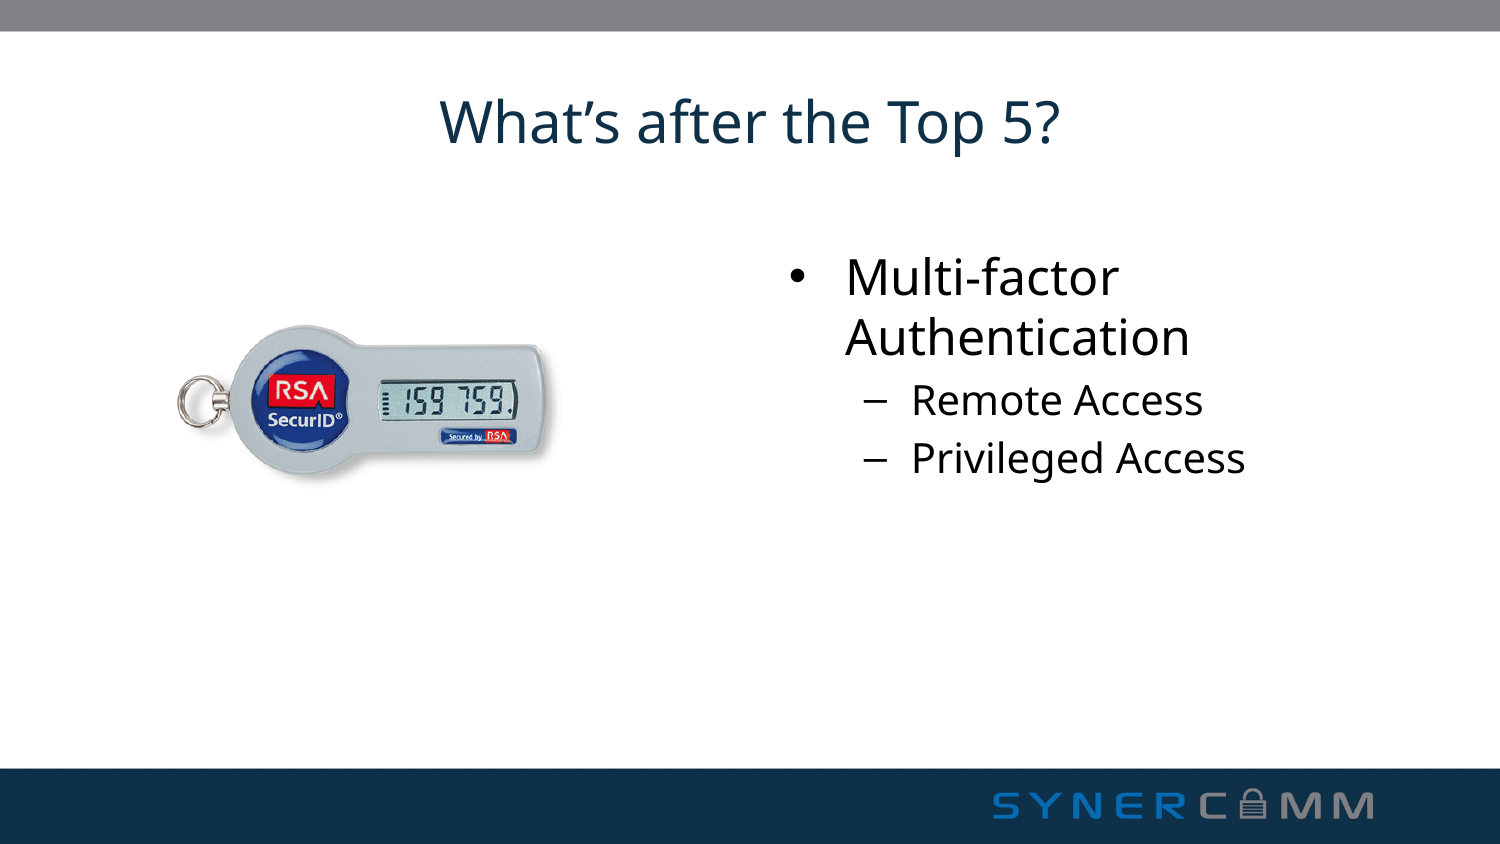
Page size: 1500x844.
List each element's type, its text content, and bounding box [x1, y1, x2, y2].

title What’s after the Top 5? [103, 59, 1397, 181]
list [160, 290, 577, 520]
picture [0, 0, 1500, 844]
text_box Multi-factor Authentication Remote Access Privileged Access [774, 237, 1412, 657]
